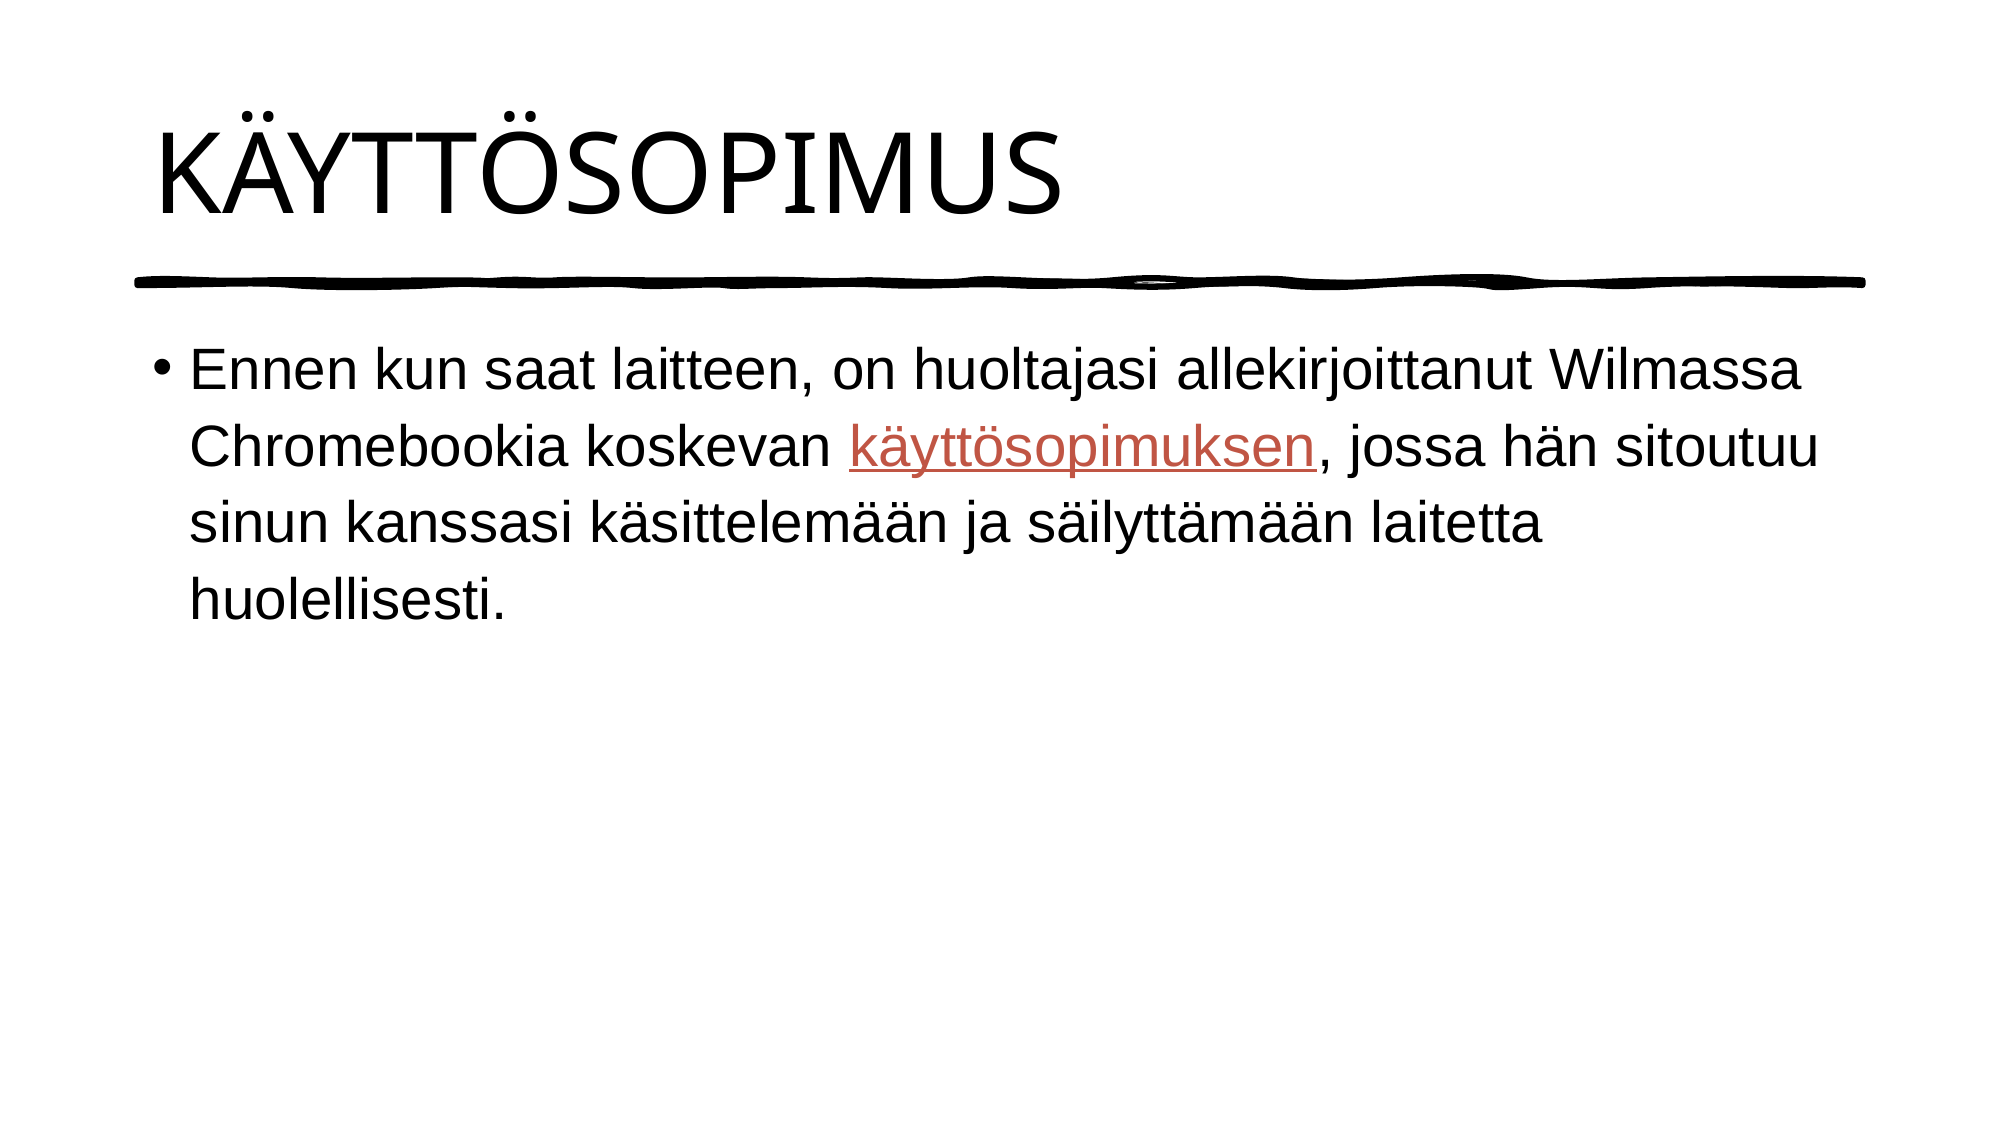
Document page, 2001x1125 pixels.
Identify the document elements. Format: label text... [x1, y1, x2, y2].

list Ennen kun saat laitteen, on huoltajasi allekirjoittanut Wilmassa Chromebookia koskevan käyttösopimuksen, jossa hän sitoutuu sinun kanssasi käsittelemään ja säilyttämään laitetta huolellisesti. [137, 316, 1863, 1014]
title KÄYTTÖSOPIMUS [137, 59, 1863, 278]
